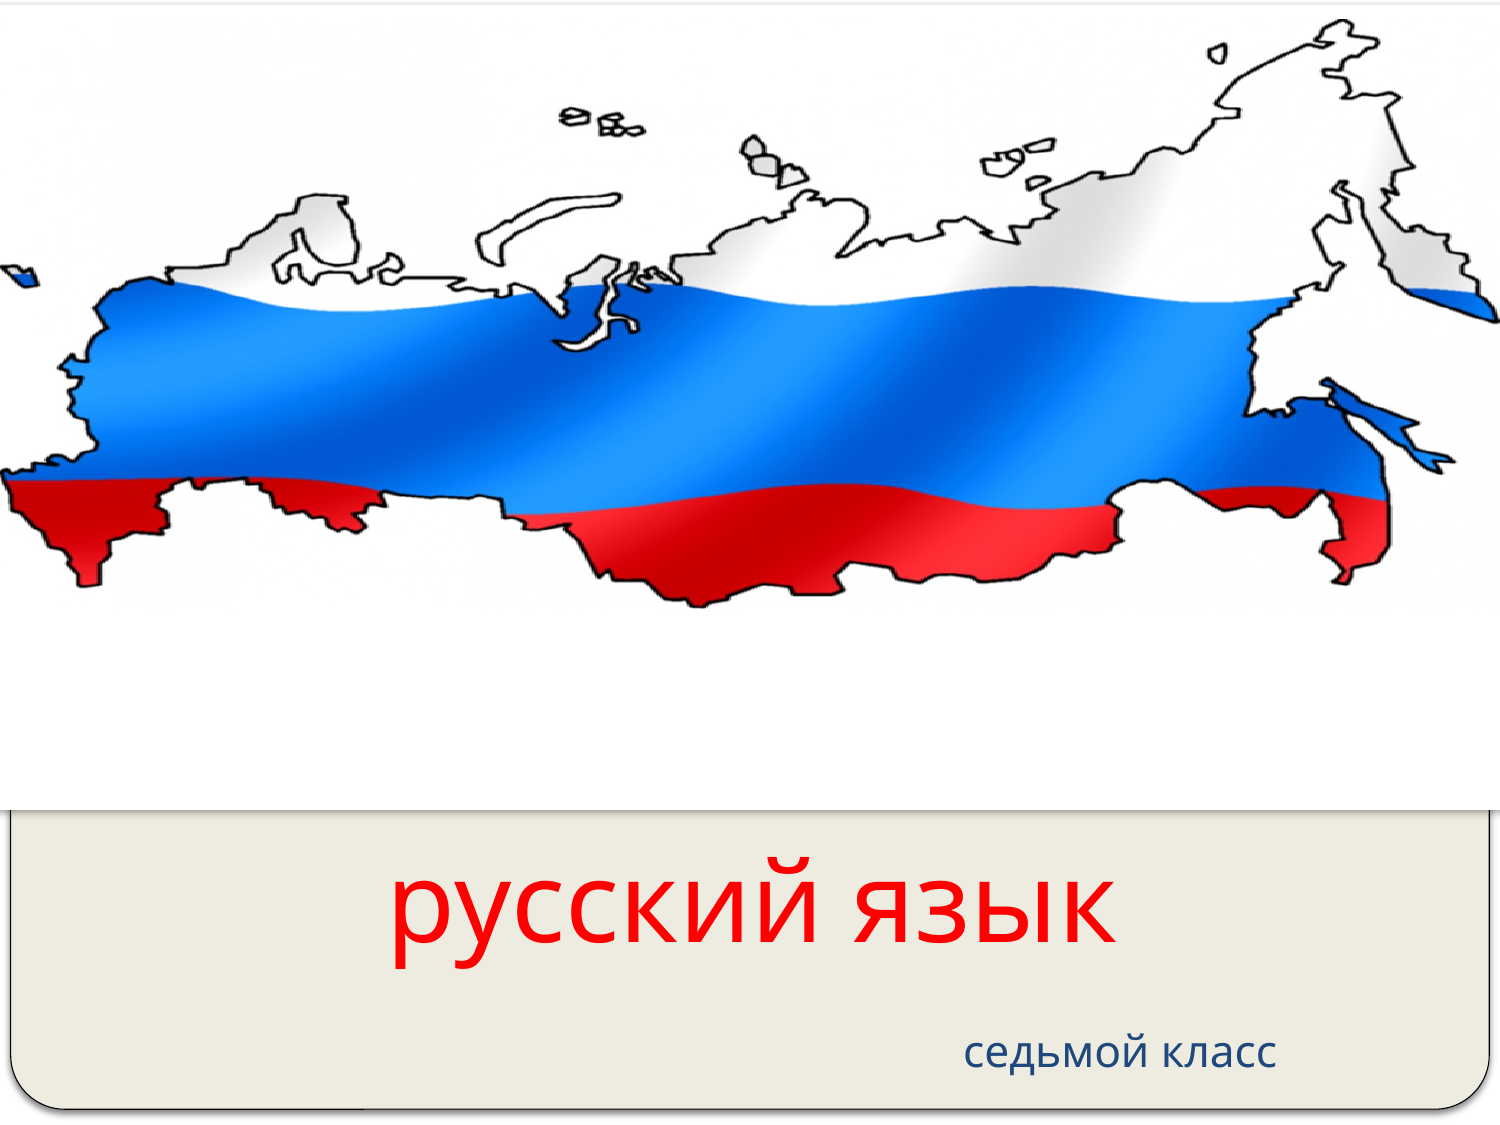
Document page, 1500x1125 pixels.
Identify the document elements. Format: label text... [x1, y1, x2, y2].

subtitle русский язык седьмой класс [242, 822, 1293, 1085]
picture [0, 18, 1500, 796]
